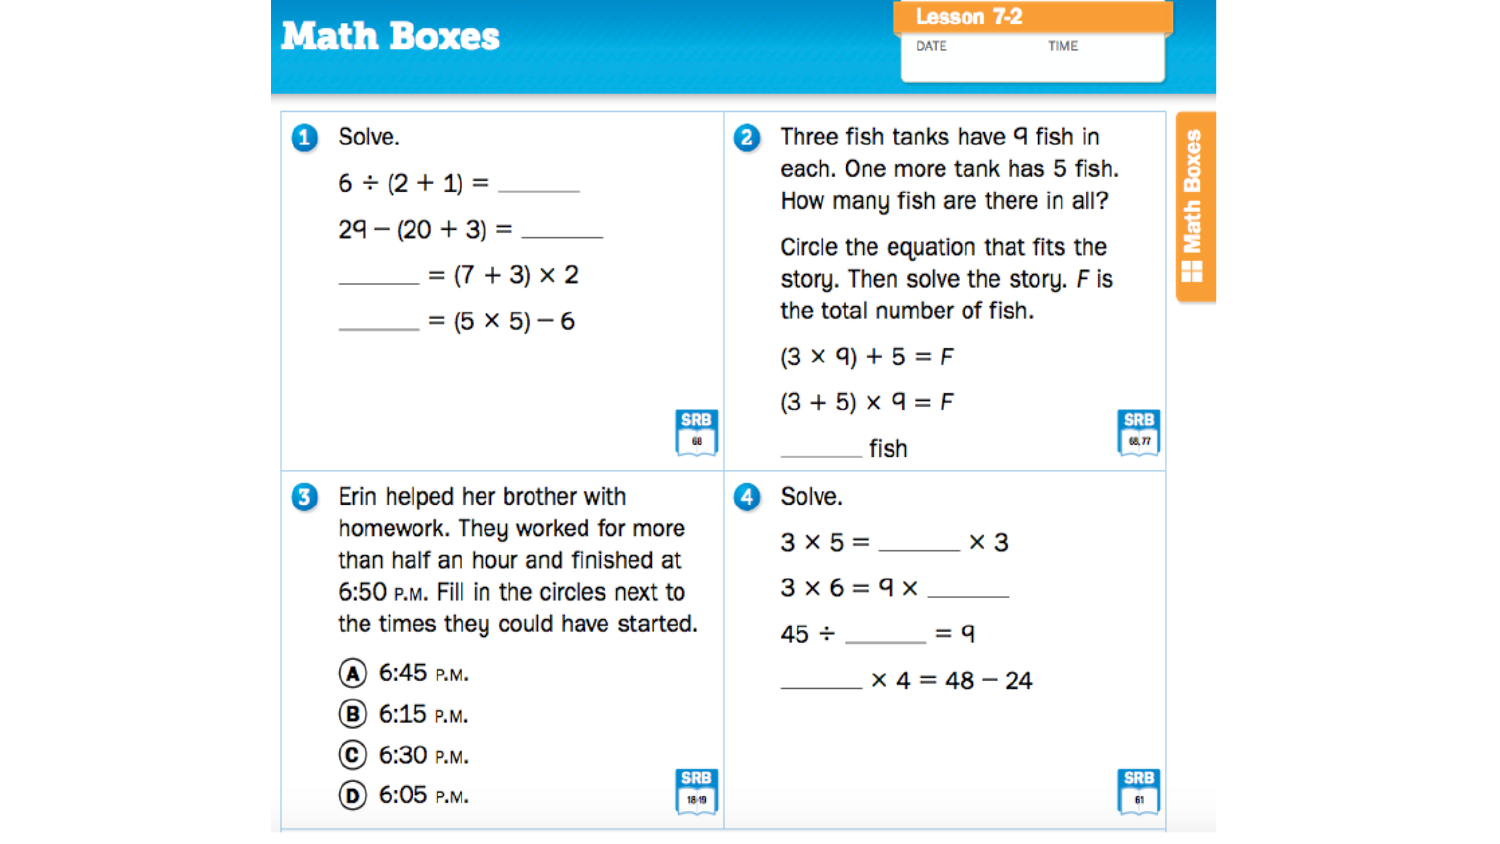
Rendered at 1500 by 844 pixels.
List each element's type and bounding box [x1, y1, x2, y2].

picture [894, 0, 1173, 82]
picture [270, 0, 1230, 844]
picture [390, 21, 500, 50]
picture [281, 21, 379, 50]
